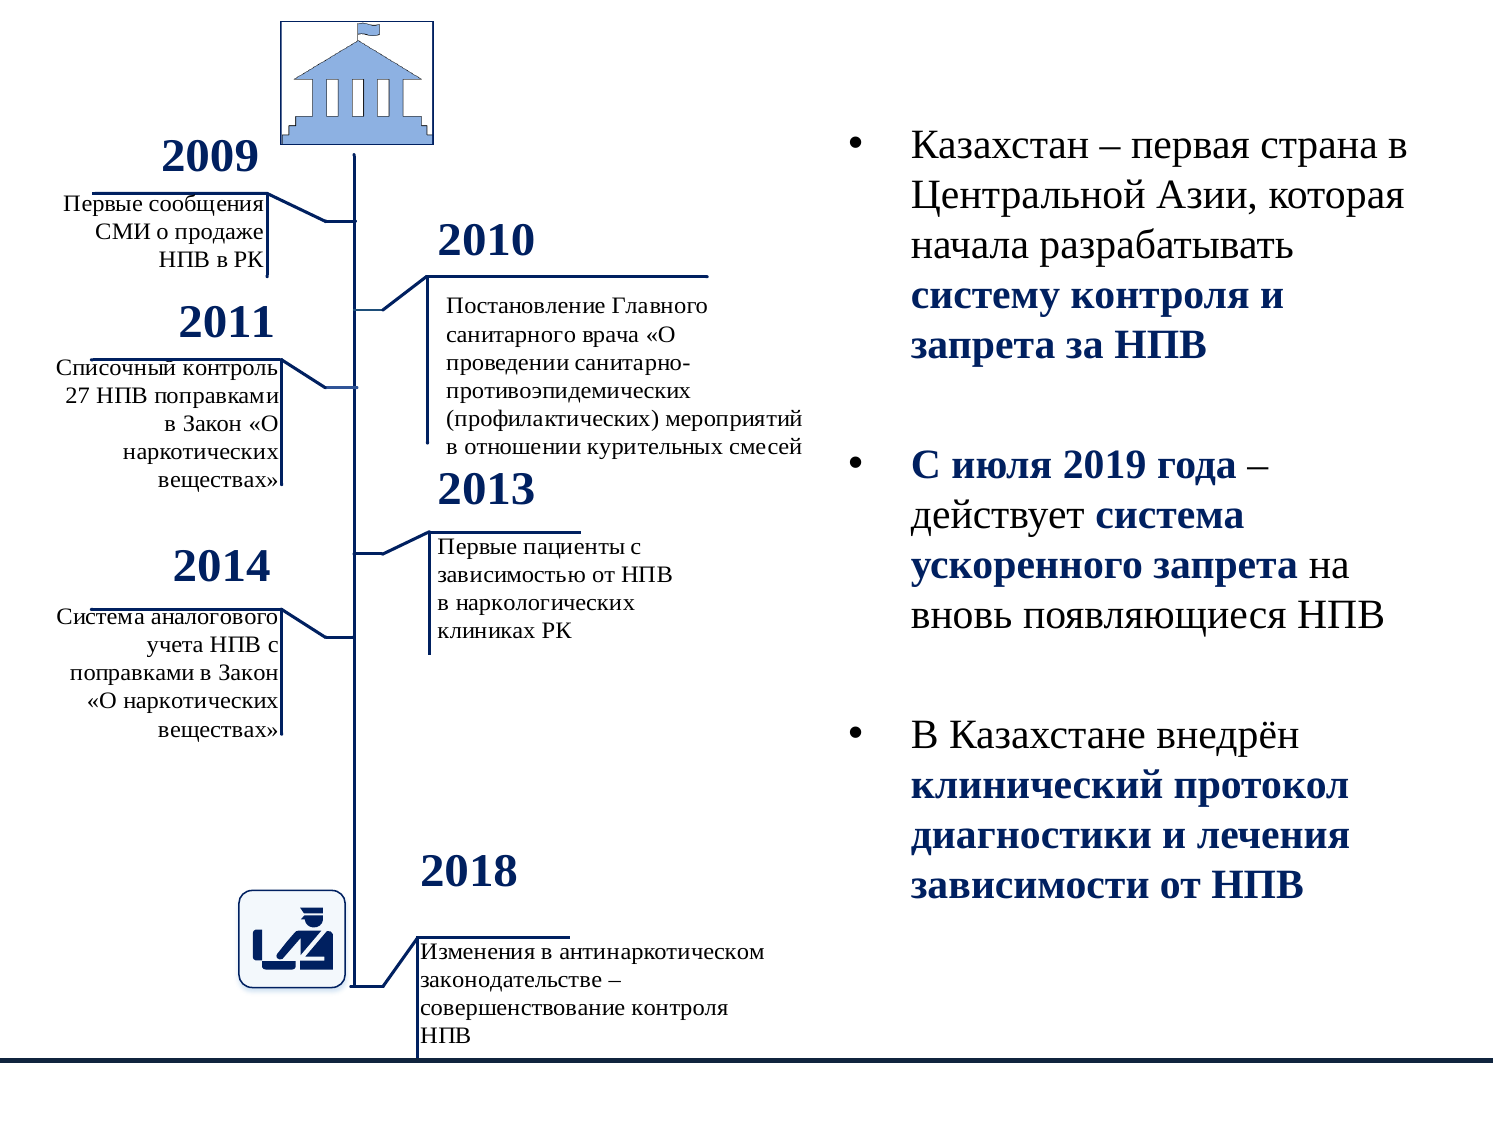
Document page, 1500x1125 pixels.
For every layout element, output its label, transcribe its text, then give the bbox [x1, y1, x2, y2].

list Казахстан – первая страна в Центральной Азии, которая начала разрабатывать систему контроля и запрета за НПВ С июля 2019 года – действует система ускоренного запрета на вновь появляющиеся НПВ В Казахстане внедрён клинический протокол диагностики и лечения зависимости от НПВ [826, 101, 1455, 1012]
picture [41, 18, 822, 1060]
